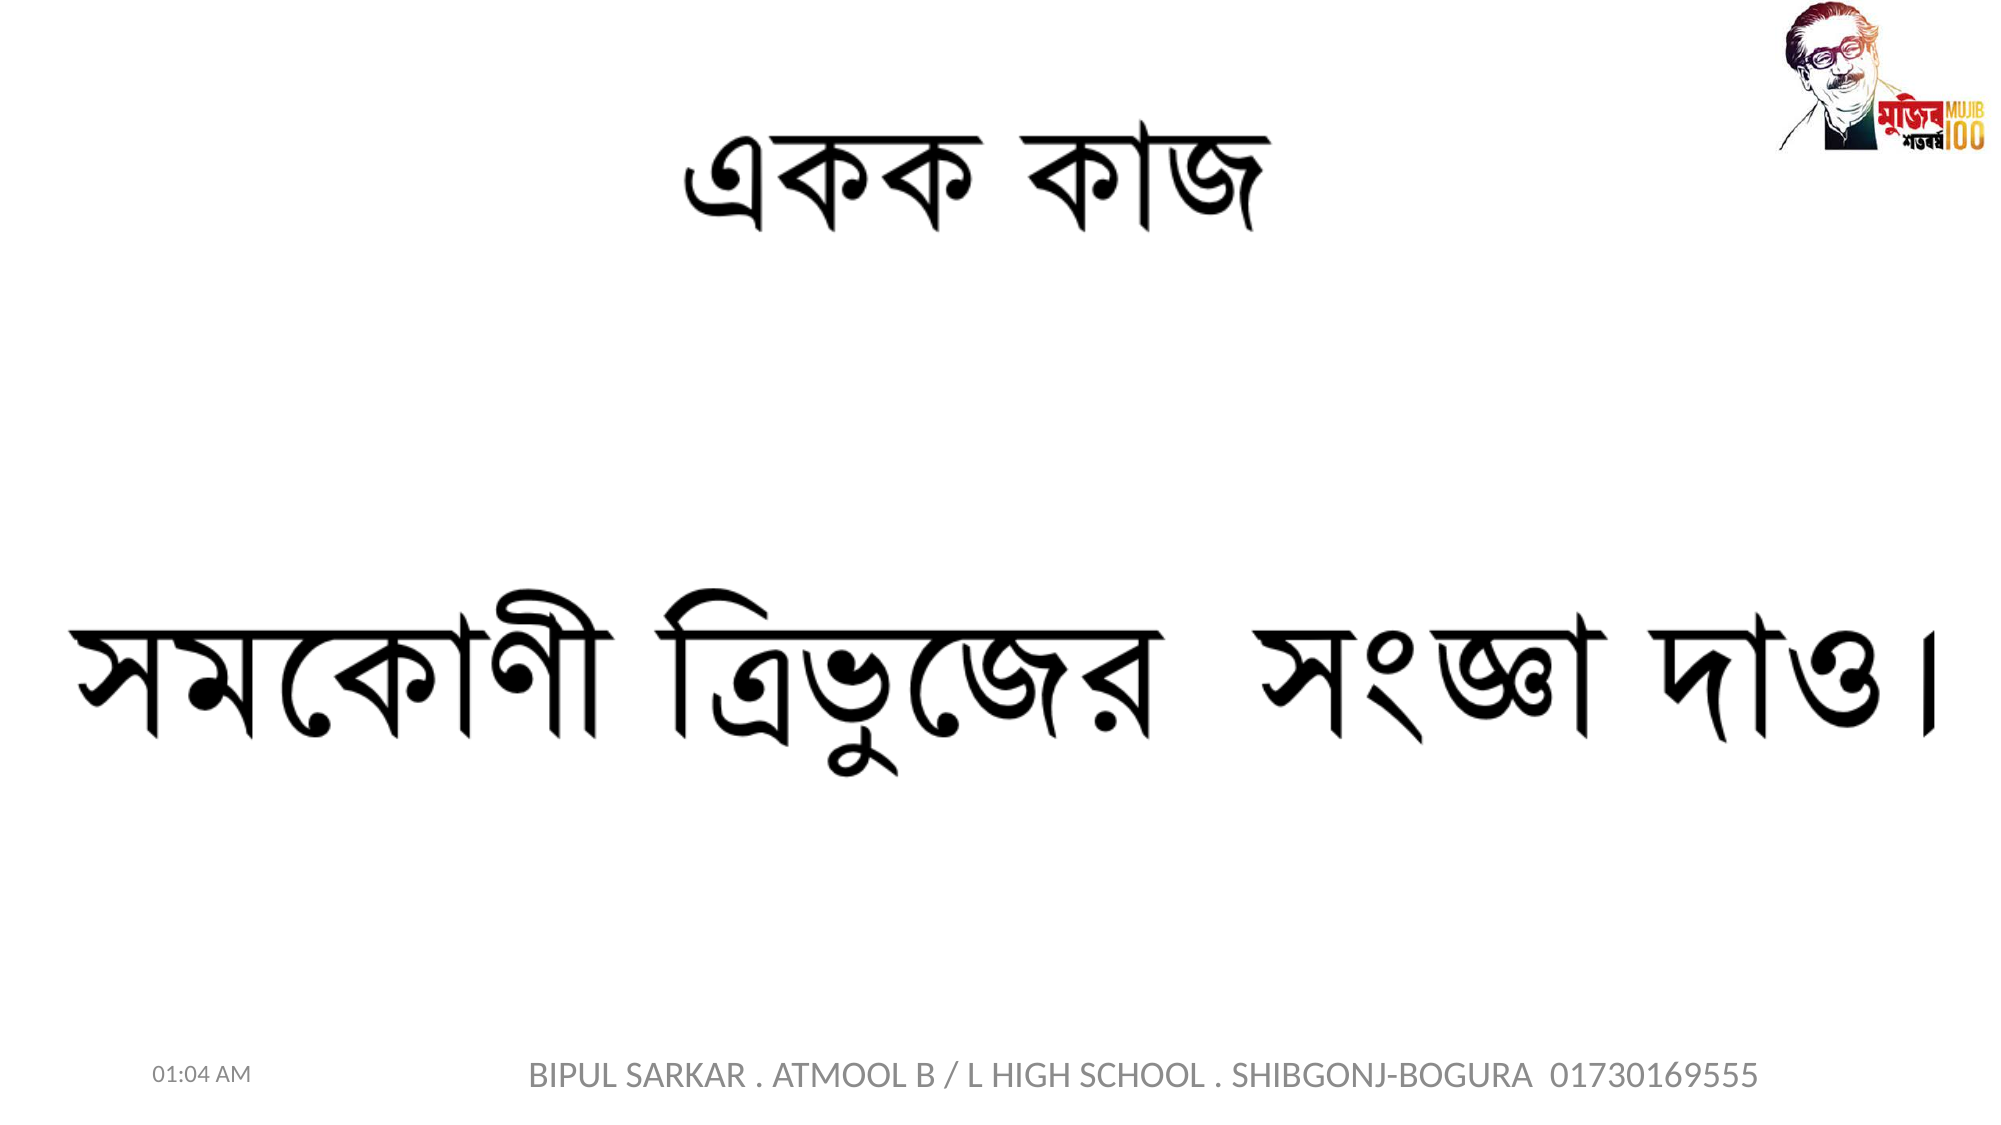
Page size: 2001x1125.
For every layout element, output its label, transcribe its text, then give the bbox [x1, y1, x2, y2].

footer BIPUL SARKAR . ATMOOL B / L HIGH SCHOOL . SHIBGONJ-BOGURA 01730169555 [347, 1042, 1942, 1103]
picture [59, 571, 1966, 809]
picture [1775, 0, 1993, 154]
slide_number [137, 1042, 347, 1103]
picture [653, 106, 1304, 250]
